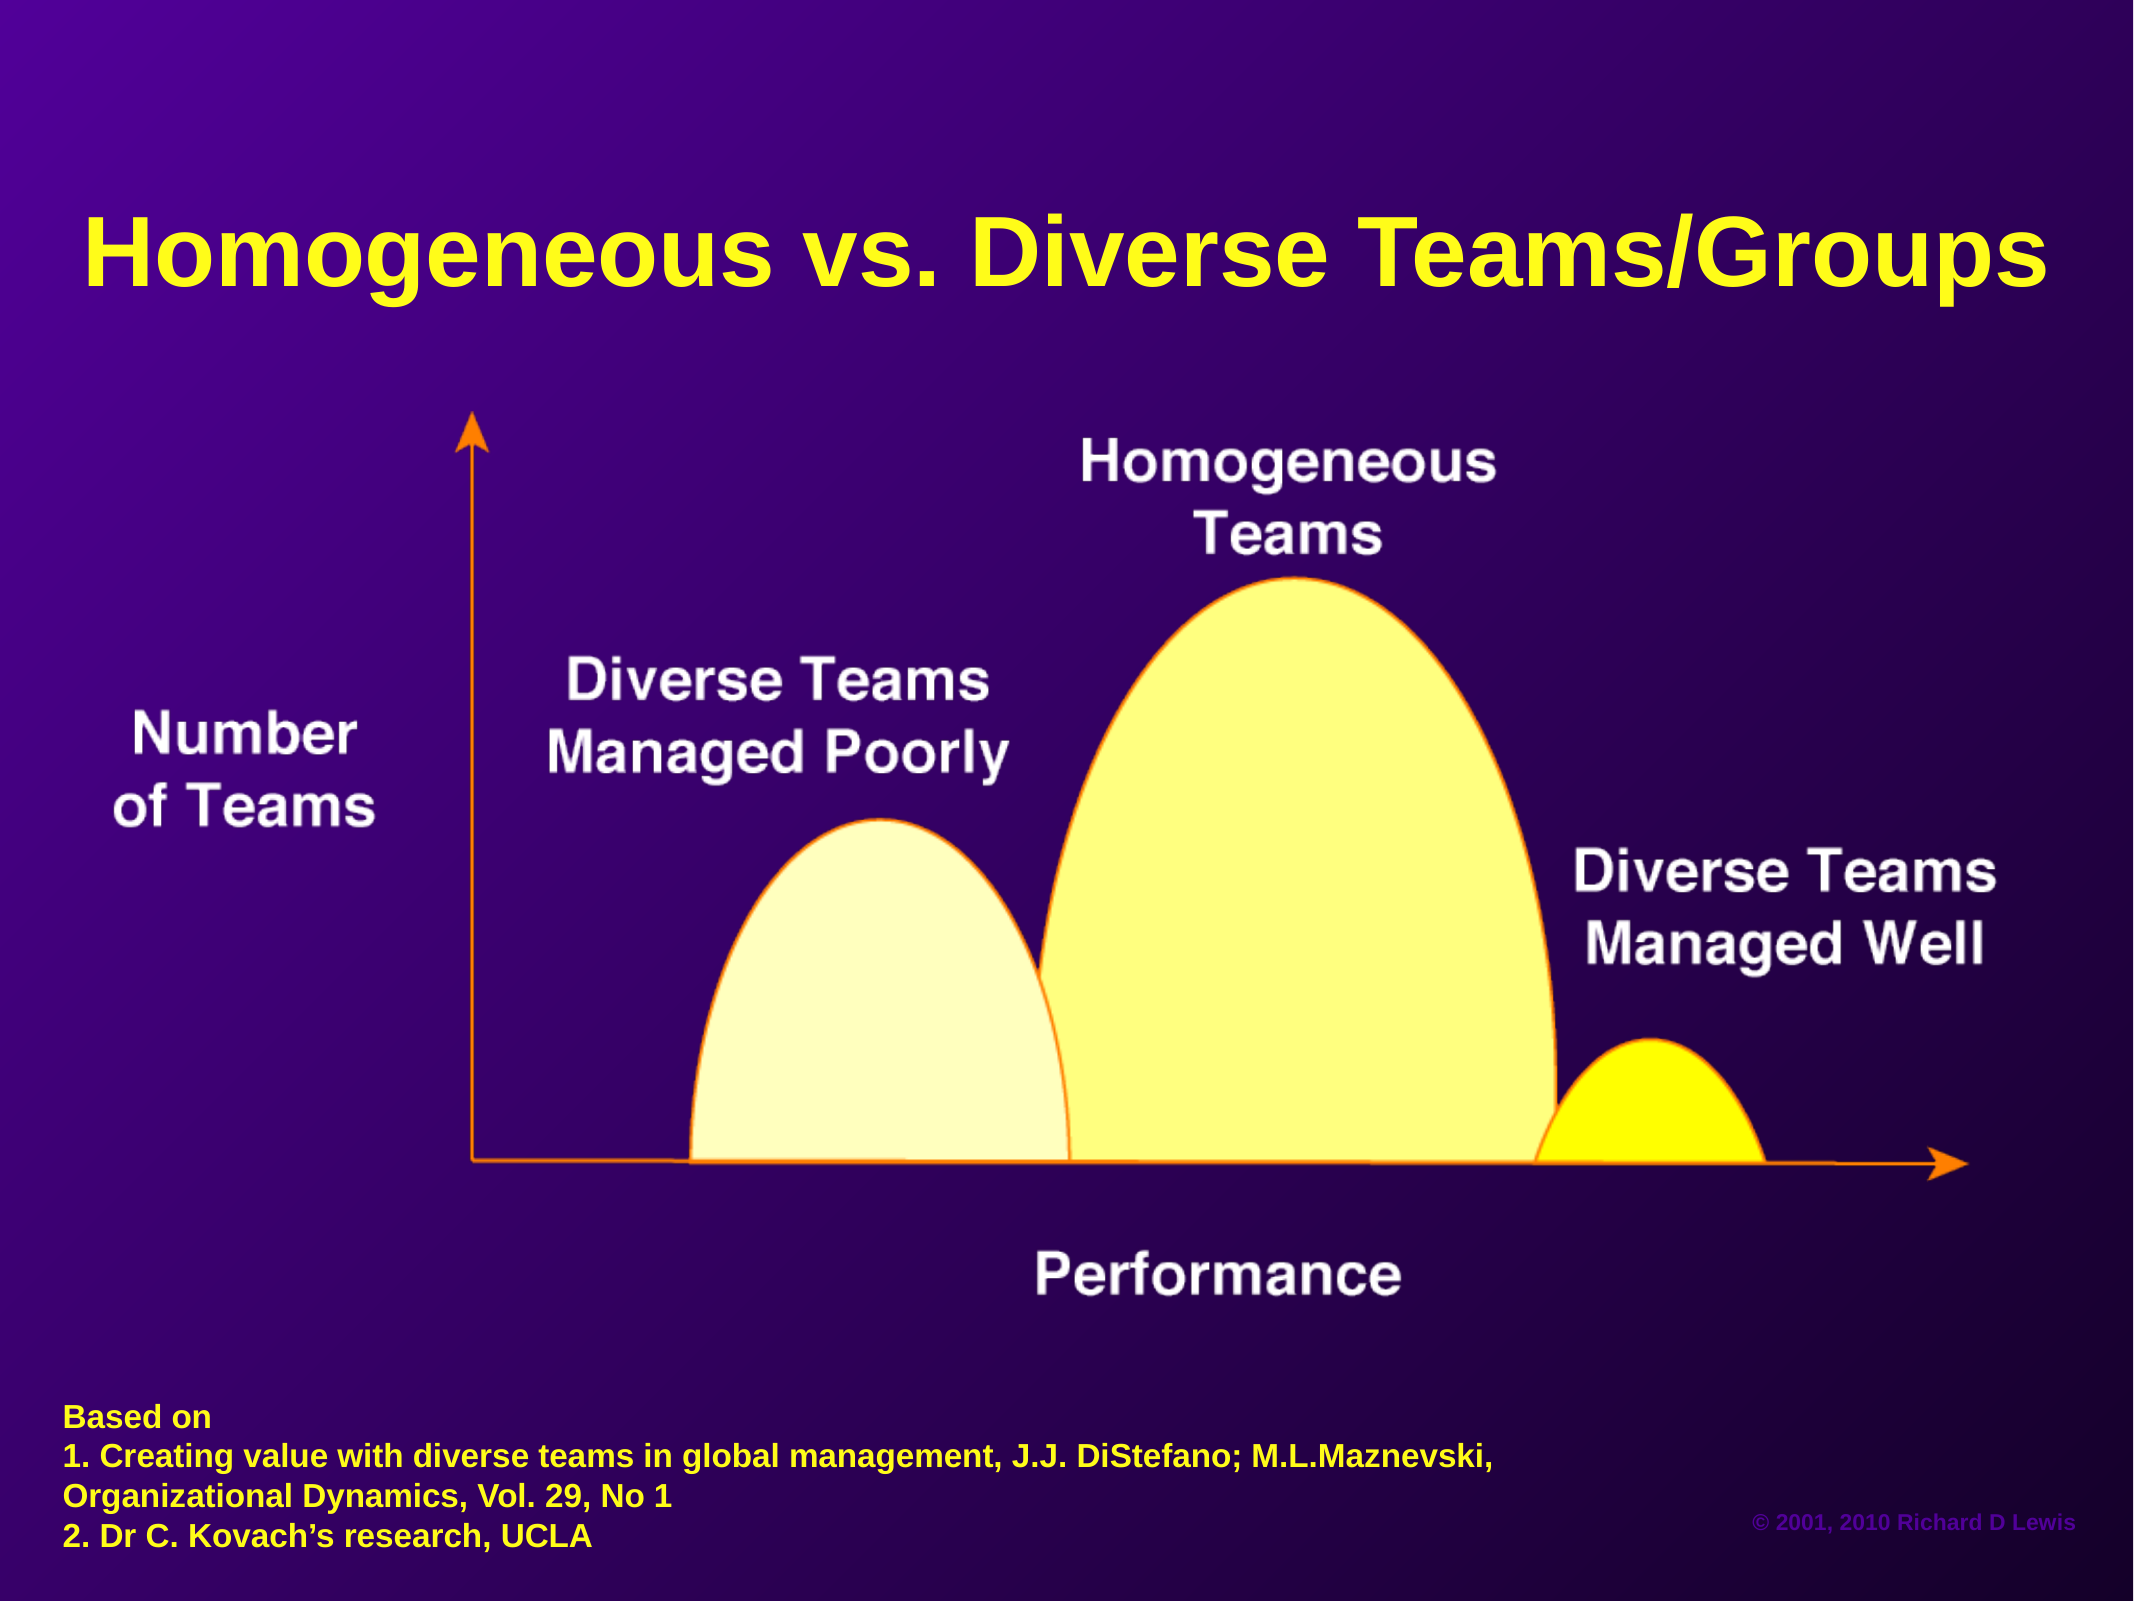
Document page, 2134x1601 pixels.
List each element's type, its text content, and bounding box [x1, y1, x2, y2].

title Homogeneous vs. Diverse Teams/Groups [0, 87, 2134, 405]
text_box Based on 1. Creating value with diverse teams in global management, J.J. DiStefano; M.L.Maznevski, Organizational Dynamics, Vol. 29, No 1 2. Dr C. Kovach’s research, UCLA [47, 1387, 1511, 1562]
picture [110, 411, 2001, 1325]
